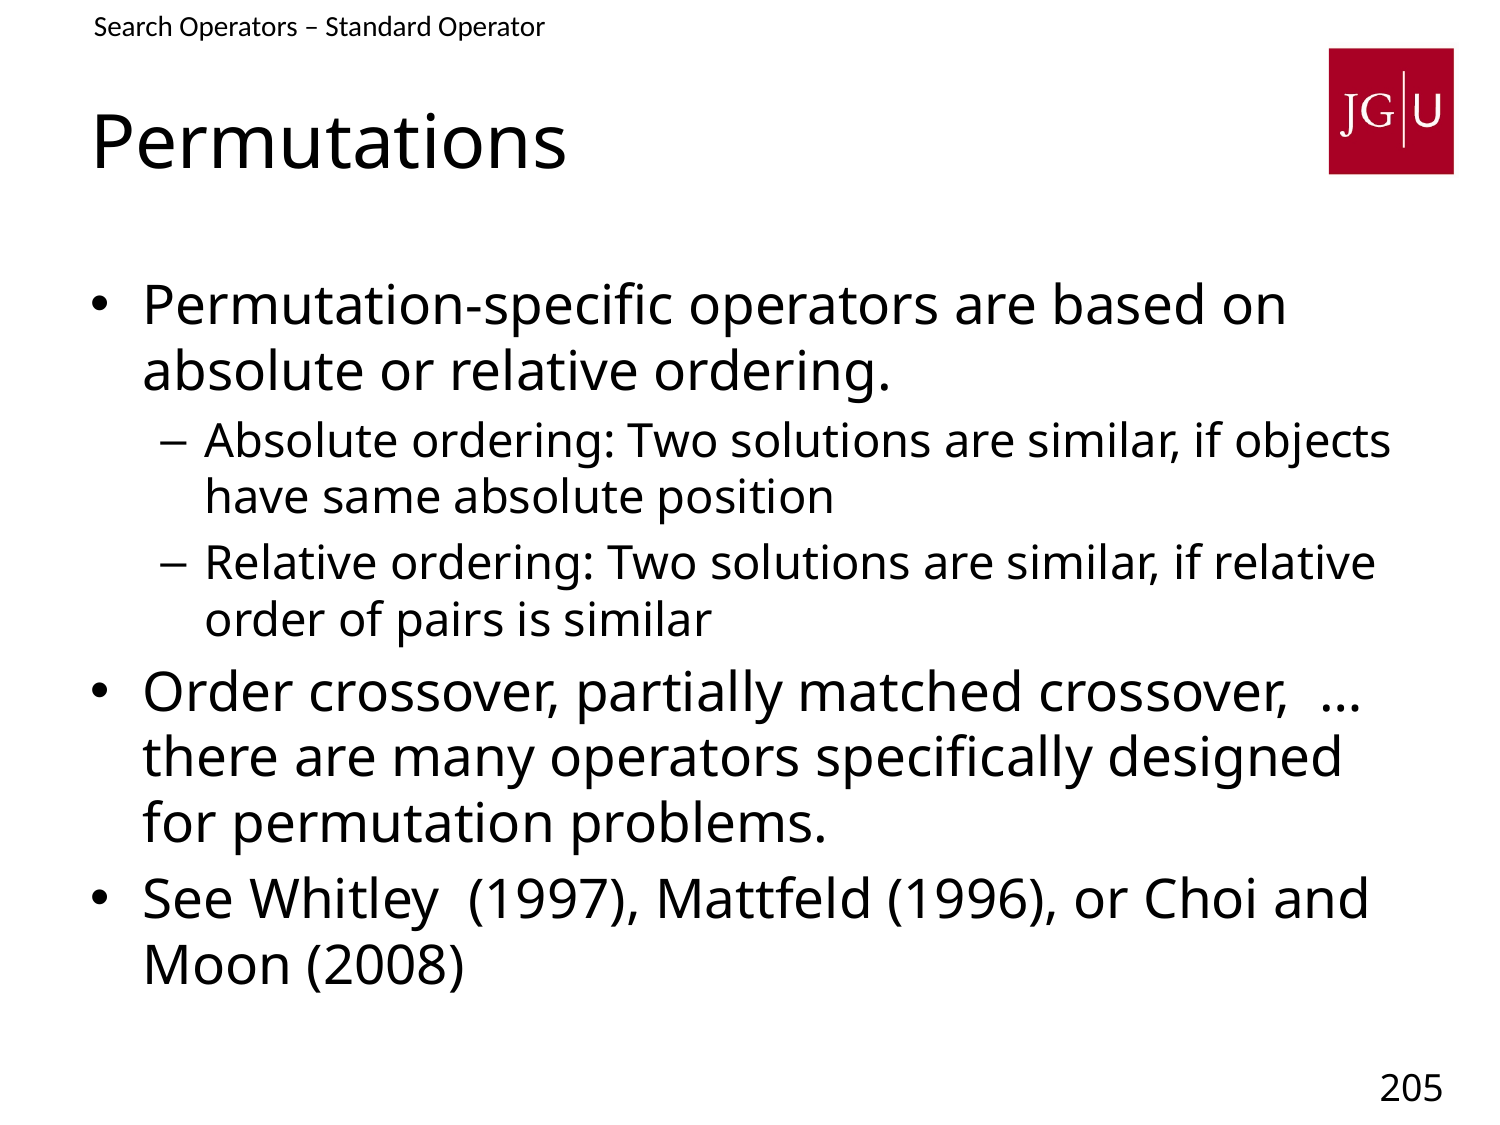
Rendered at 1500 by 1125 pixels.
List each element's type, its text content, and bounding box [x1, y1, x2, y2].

picture [1328, 42, 1459, 178]
list Search Operators – Standard Operator [78, 0, 1319, 43]
title Permutations [75, 45, 1329, 233]
list Permutation-specific operators are based on absolute or relative ordering. Absolute ordering: Two solutions are similar, if objects have same absolute position Relative ordering: Two solutions are similar, if relative order of pairs is similar Order crossover, partially matched crossover, … there are many operators specifically designed for permutation problems. See Whitley (1997), Mattfeld (1996), or Choi and Moon (2008) [75, 262, 1425, 1005]
